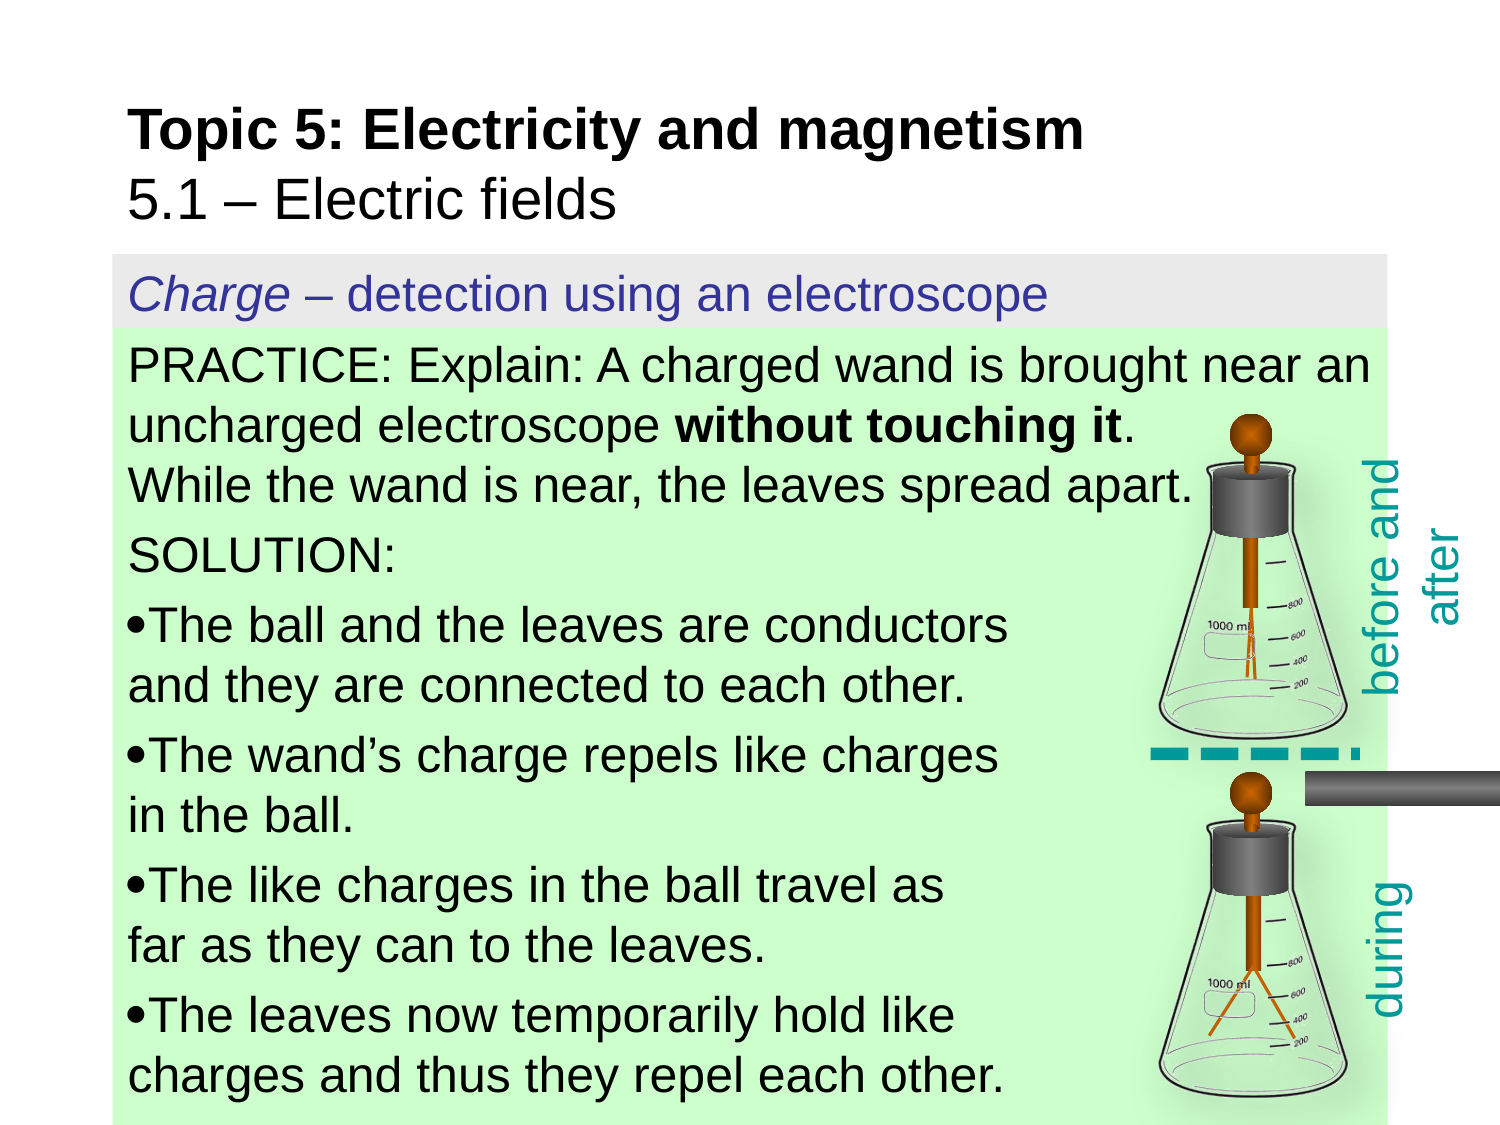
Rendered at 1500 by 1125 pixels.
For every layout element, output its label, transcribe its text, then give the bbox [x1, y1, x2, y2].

text_box PRACTICE: Explain: A charged wand is brought near an uncharged electroscope without touching it. While the wand is near, the leaves spread apart. SOLUTION: The ball and the leaves are conductors and they are connected to each other. The wand’s charge repels like charges in the ball. The like charges in the ball travel as far as they can to the leaves. The leaves now temporarily hold like charges and thus they repel each other. [112, 328, 1388, 1125]
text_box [1152, 771, 1353, 1100]
text_box [1353, 771, 1500, 806]
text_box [1152, 413, 1353, 742]
text_box Charge – detection using an electroscope [112, 254, 1388, 328]
text_box before and after [1357, 430, 1477, 725]
title Topic 5: Electricity and magnetism 5.1 – Electric fields [112, 87, 1388, 235]
text_box during [1357, 865, 1421, 1034]
